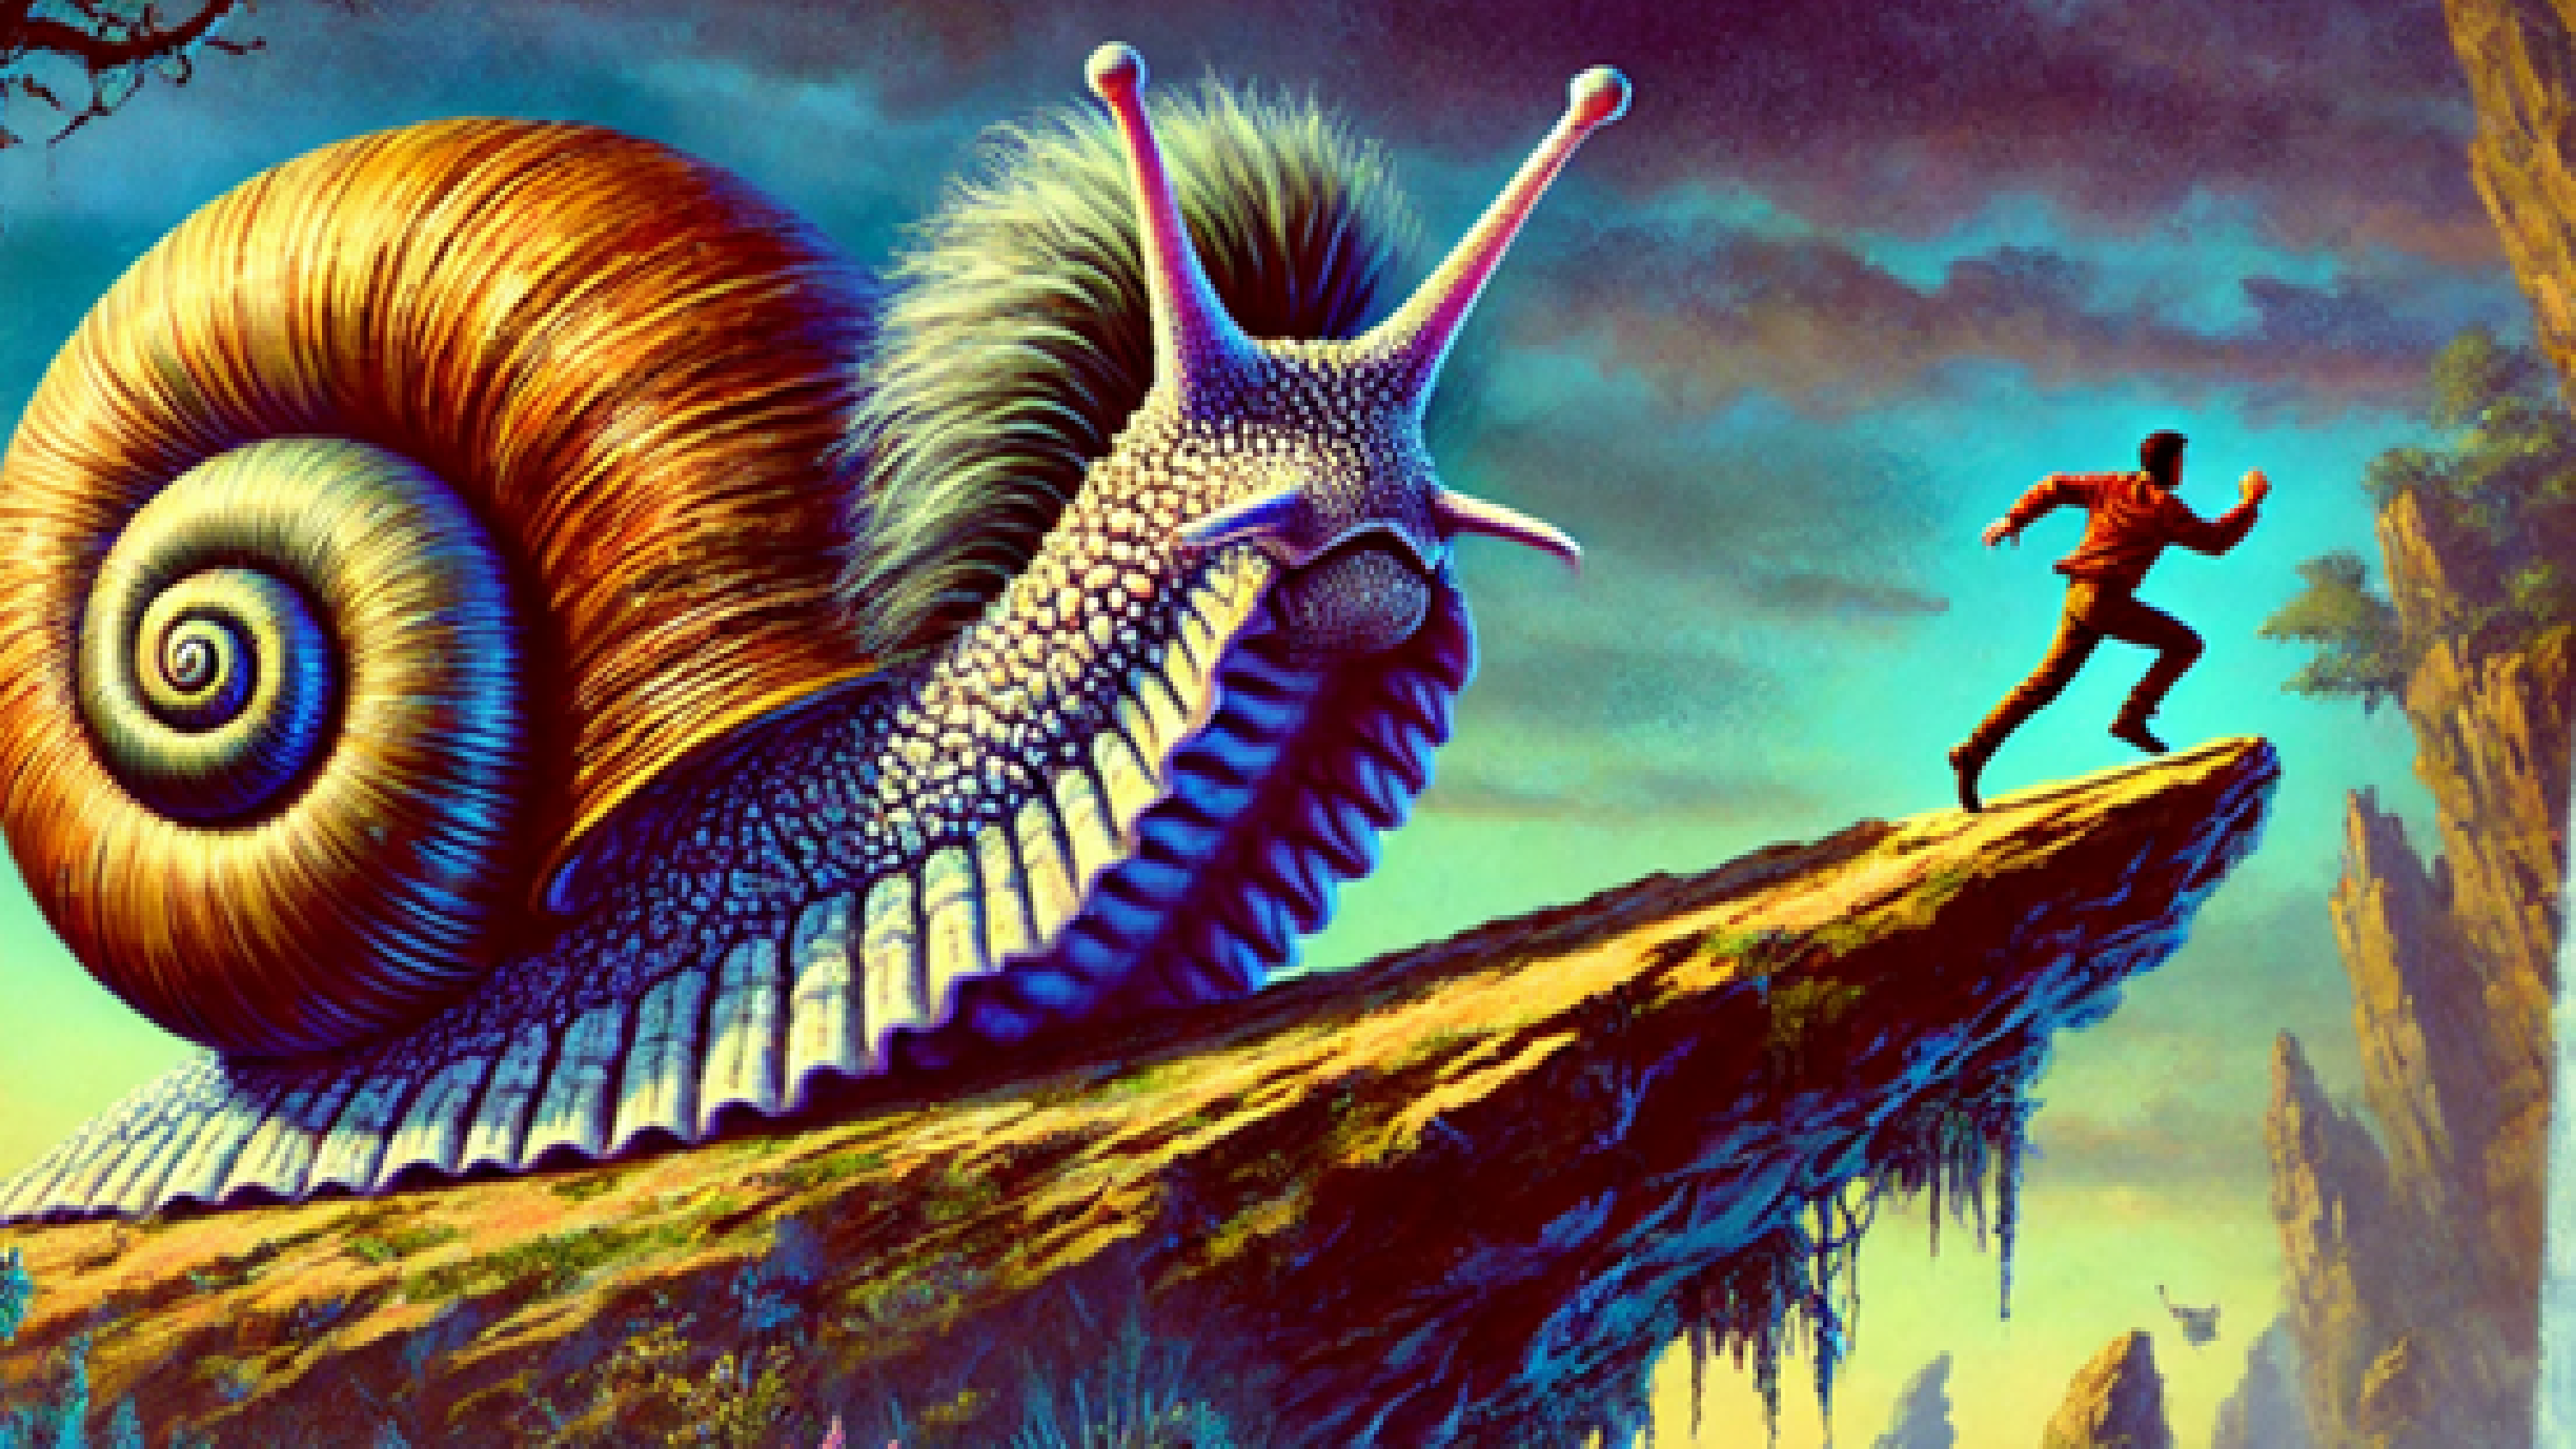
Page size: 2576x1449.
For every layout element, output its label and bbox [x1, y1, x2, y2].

text_box [0, 0, 2576, 1449]
